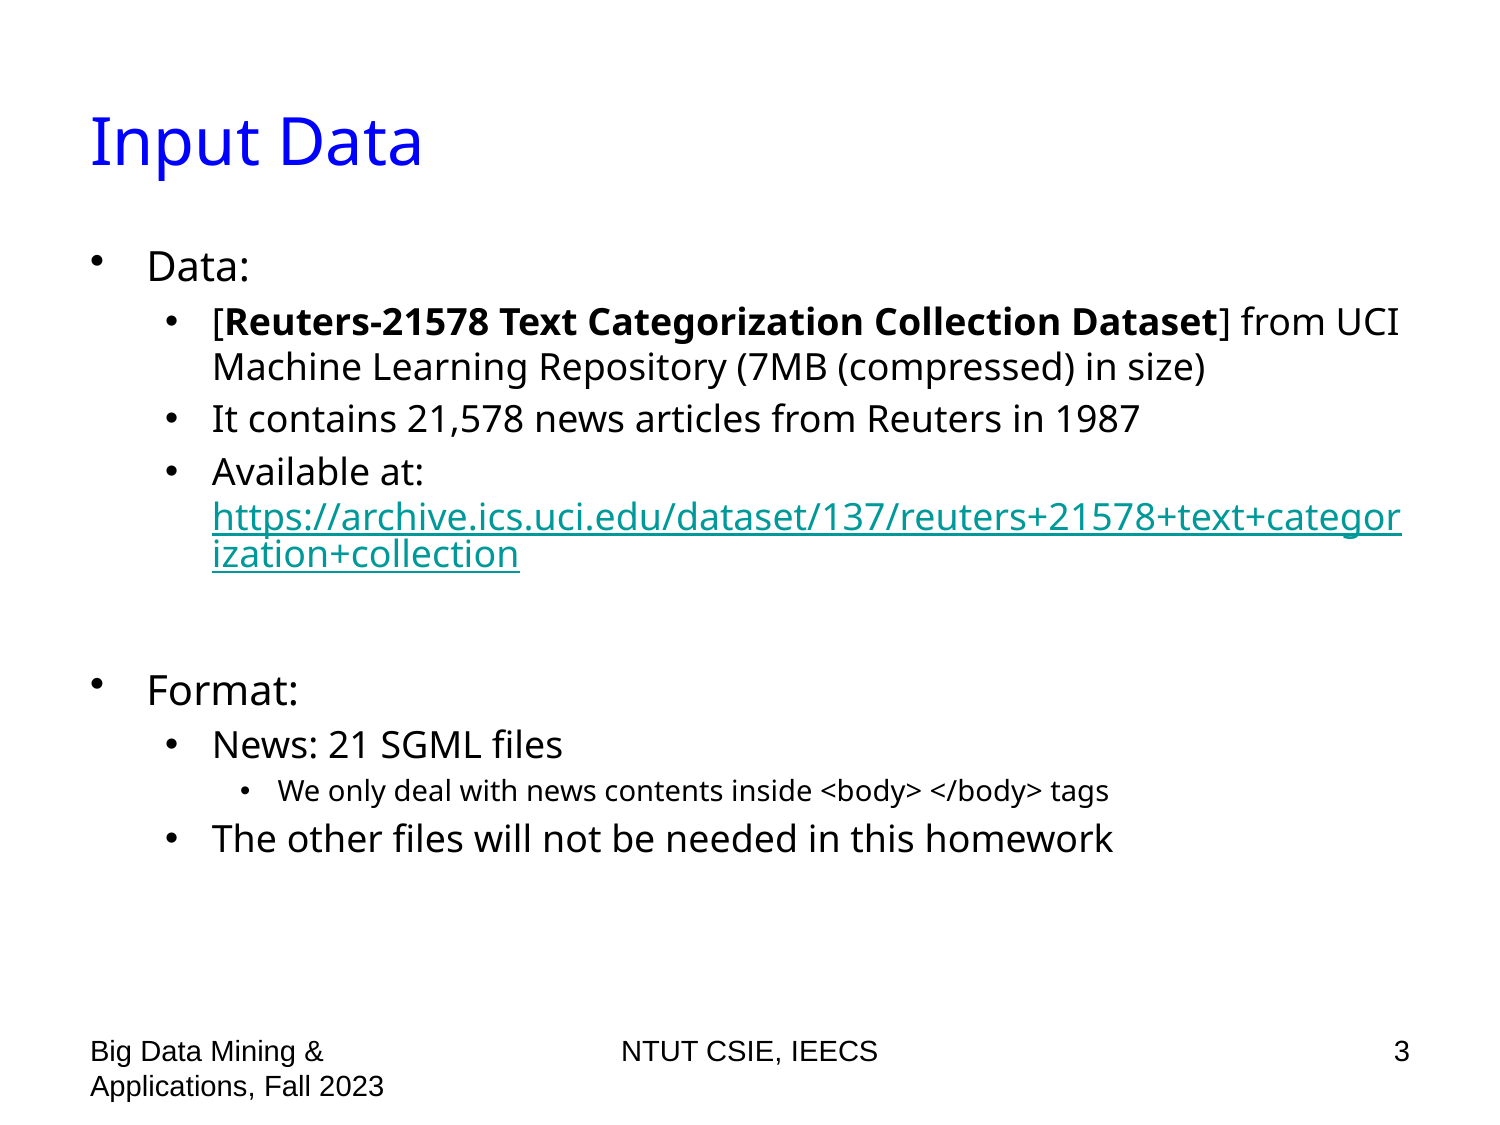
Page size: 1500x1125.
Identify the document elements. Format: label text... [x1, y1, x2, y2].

footer NTUT CSIE, IEECS [512, 1024, 988, 1103]
slide_number Big Data Mining & Applications, Fall 2023 [75, 1024, 425, 1103]
slide_number 3 [1074, 1024, 1425, 1103]
title Input Data [75, 45, 1425, 232]
list Data: [Reuters-21578 Text Categorization Collection Dataset] from UCI Machine Learning Repository (7MB (compressed) in size) It contains 21,578 news articles from Reuters in 1987 Available at: https://archive.ics.uci.edu/dataset/137/reuters+21578+text+categorization+collection Format: News: 21 SGML files We only deal with news contents inside <body> </body> tags The other files will not be needed in this homework [75, 232, 1425, 1005]
